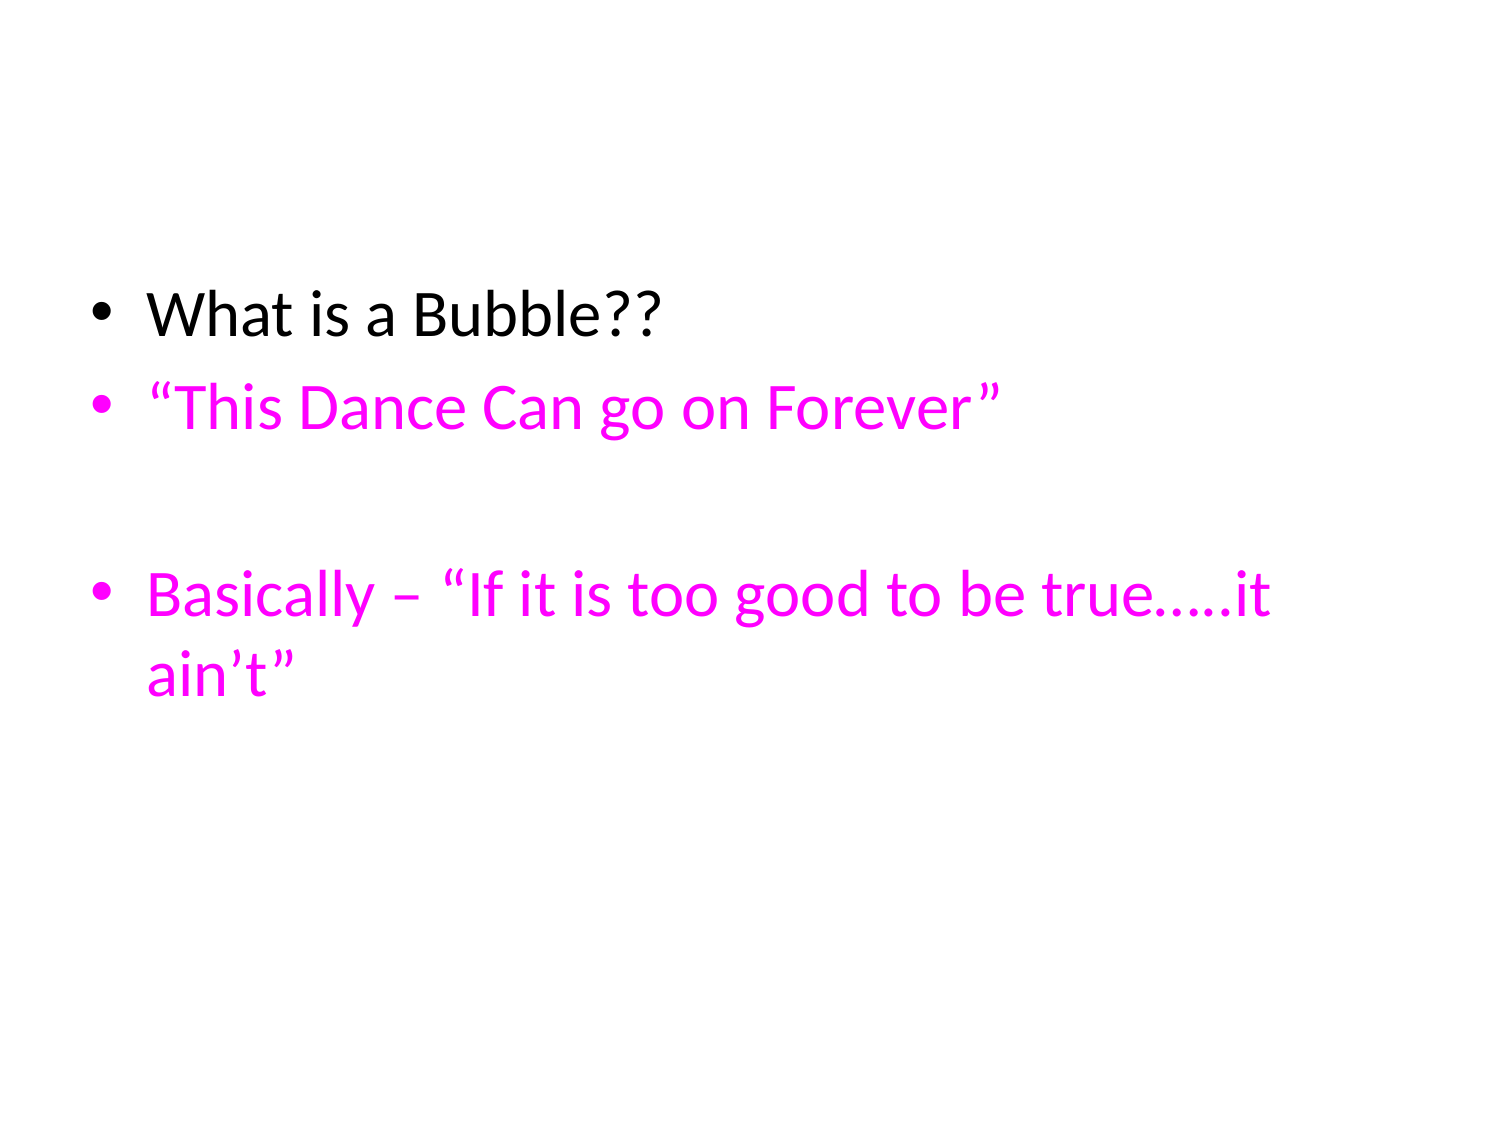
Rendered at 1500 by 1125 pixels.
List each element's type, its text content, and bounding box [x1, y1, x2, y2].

list What is a Bubble?? “This Dance Can go on Forever” Basically – “If it is too good to be true…..it ain’t” [75, 262, 1425, 1005]
